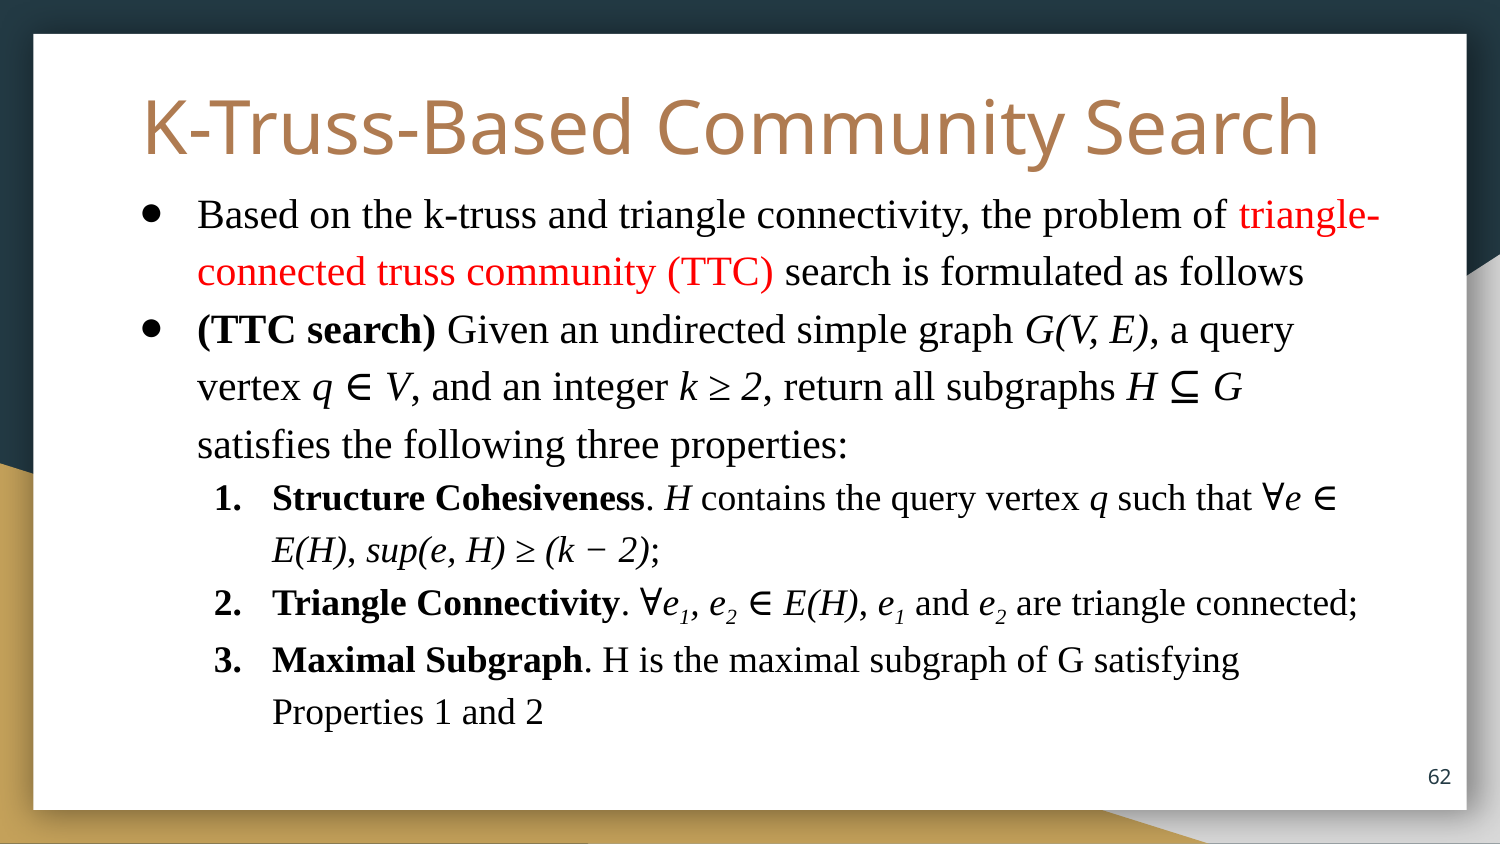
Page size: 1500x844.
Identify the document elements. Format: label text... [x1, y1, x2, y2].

title K-Truss-Based Community Search [126, 64, 1383, 163]
slide_number 62 [1376, 745, 1467, 810]
list Based on the k-truss and triangle connectivity, the problem of triangle-connected truss community (TTC) search is formulated as follows (TTC search) Given an undirected simple graph G(V, E), a query vertex q ∈ V, and an integer k ≥ 2, return all subgraphs H ⊆ G satisfies the following three properties: Structure Cohesiveness. H contains the query vertex q such that ∀e ∈ E(H), sup(e, H) ≥ (k − 2); Triangle Connectivity. ∀e1, e2 ∈ E(H), e1 and e2 are triangle connected; Maximal Subgraph. H is the maximal subgraph of G satisfying Properties 1 and 2 [107, 163, 1400, 763]
